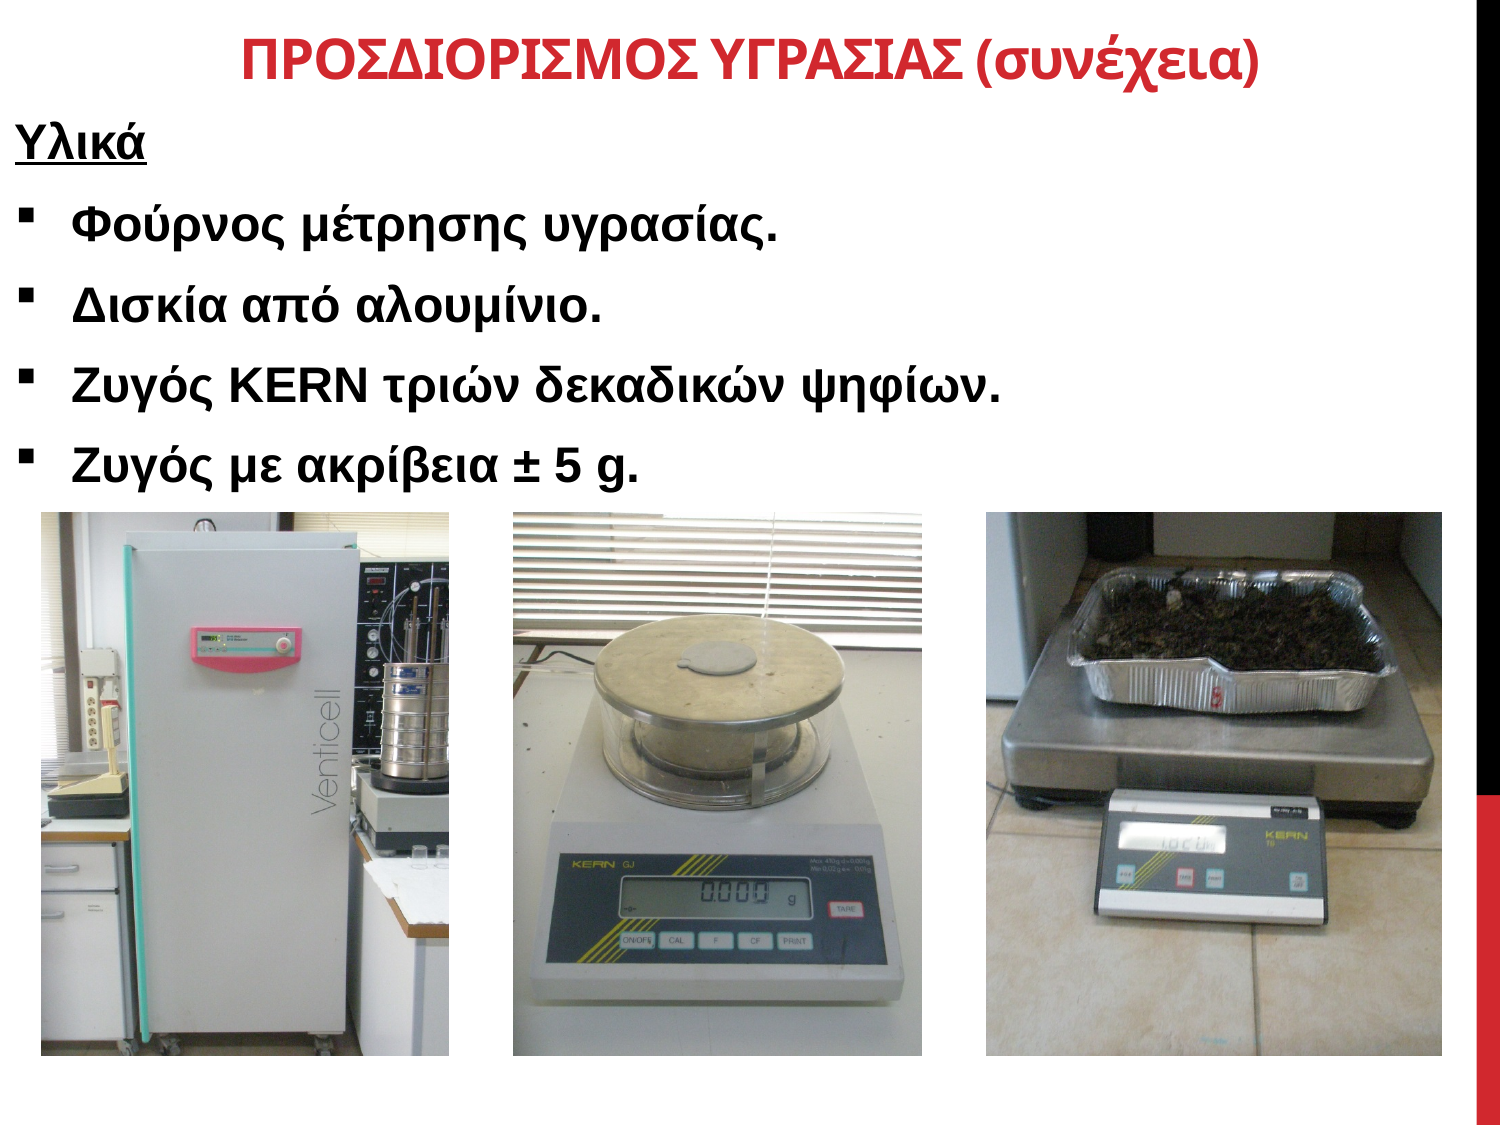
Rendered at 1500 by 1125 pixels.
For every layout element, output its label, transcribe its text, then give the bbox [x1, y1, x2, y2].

picture [513, 511, 922, 1057]
title ΠΡΟΣΔΙΟΡΙΣΜΟΣ ΥΓΡΑΣΙΑΣ (συνέχεια) [0, 19, 1500, 95]
text_box Υλικά Φούρνος μέτρησης υγρασίας. Δισκία από αλουμίνιο. Ζυγός KERN τριών δεκαδικών ψηφίων. Ζυγός με ακρίβεια ± 5 g. [0, 101, 1483, 501]
picture [985, 511, 1442, 1057]
picture [40, 511, 450, 1057]
